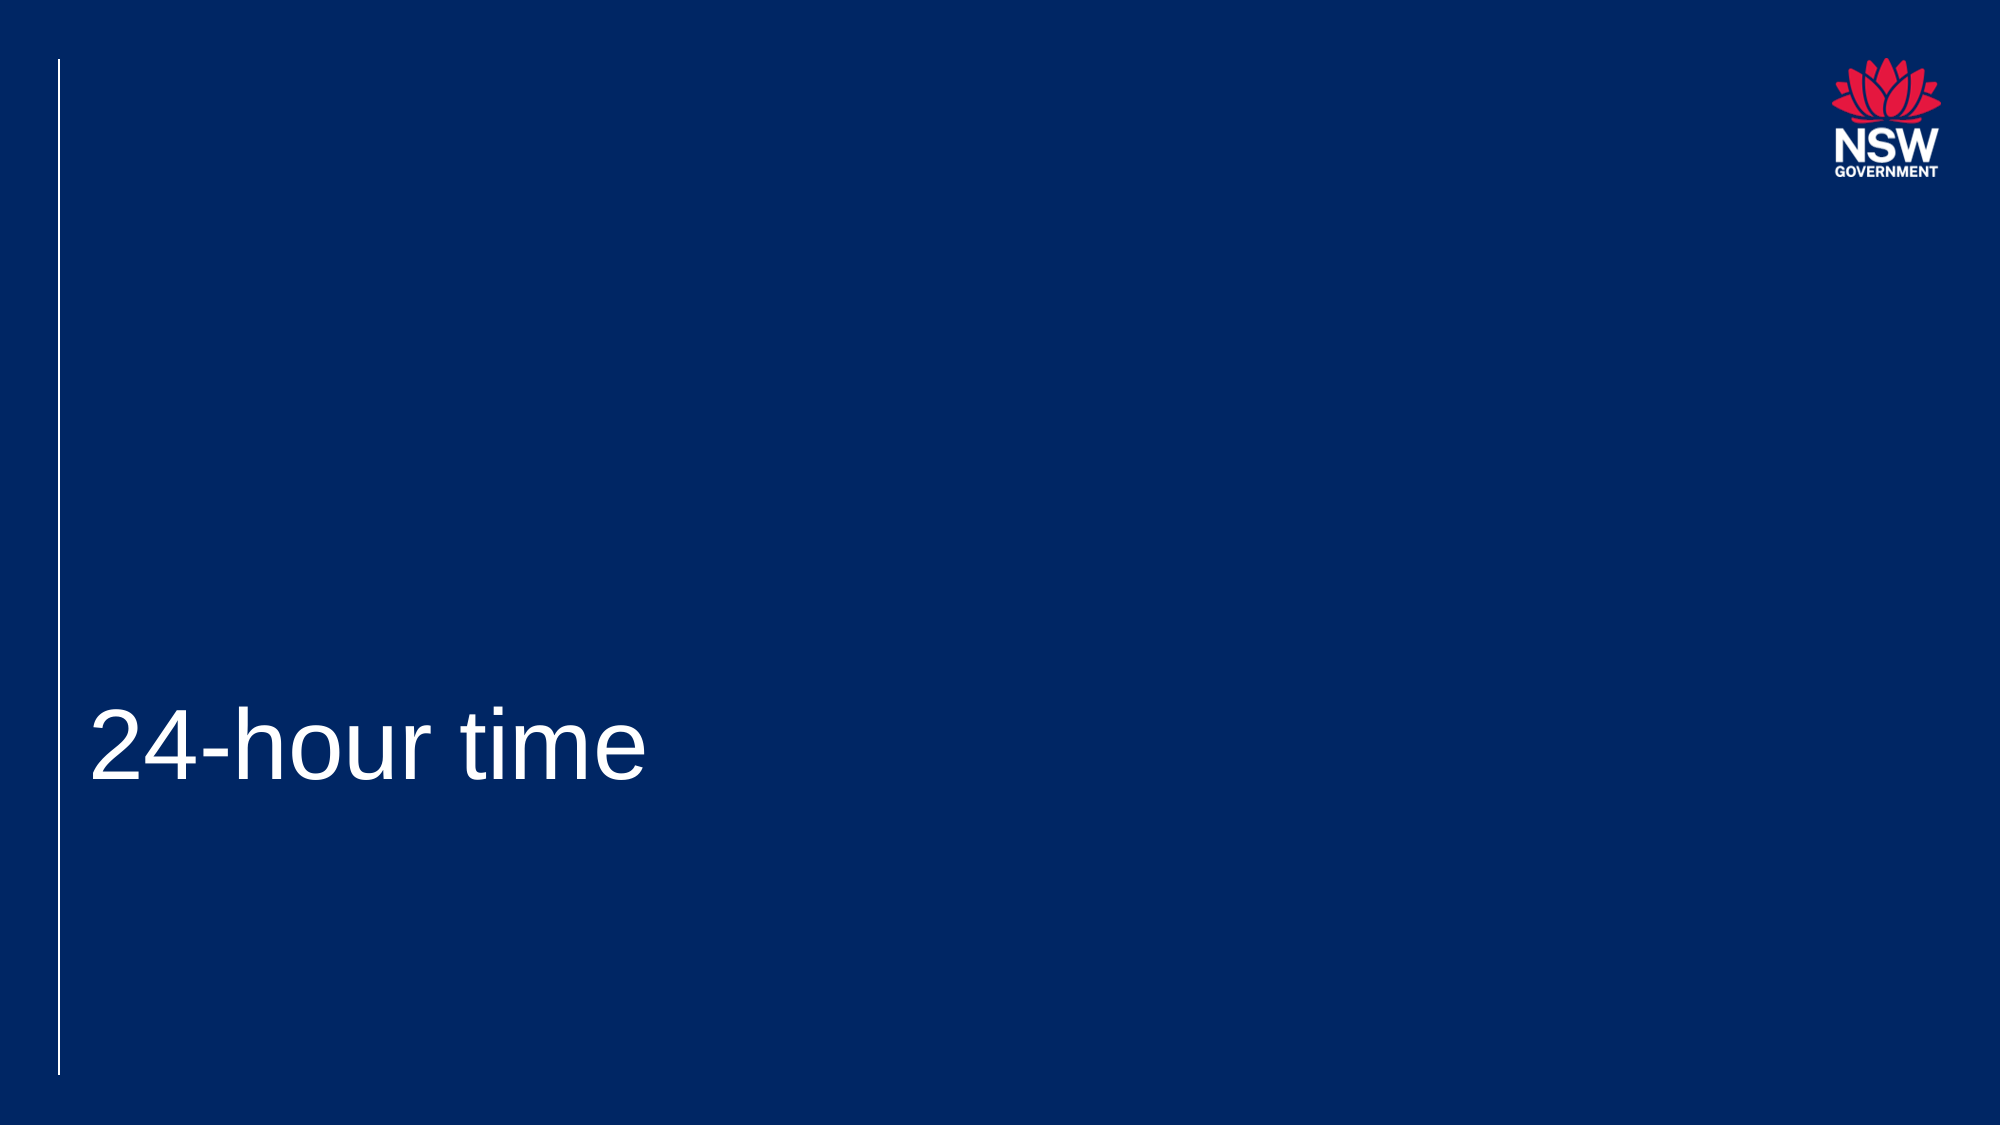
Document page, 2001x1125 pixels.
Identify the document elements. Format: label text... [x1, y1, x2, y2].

title 24-hour time [88, 667, 1941, 799]
picture [1832, 58, 1941, 177]
